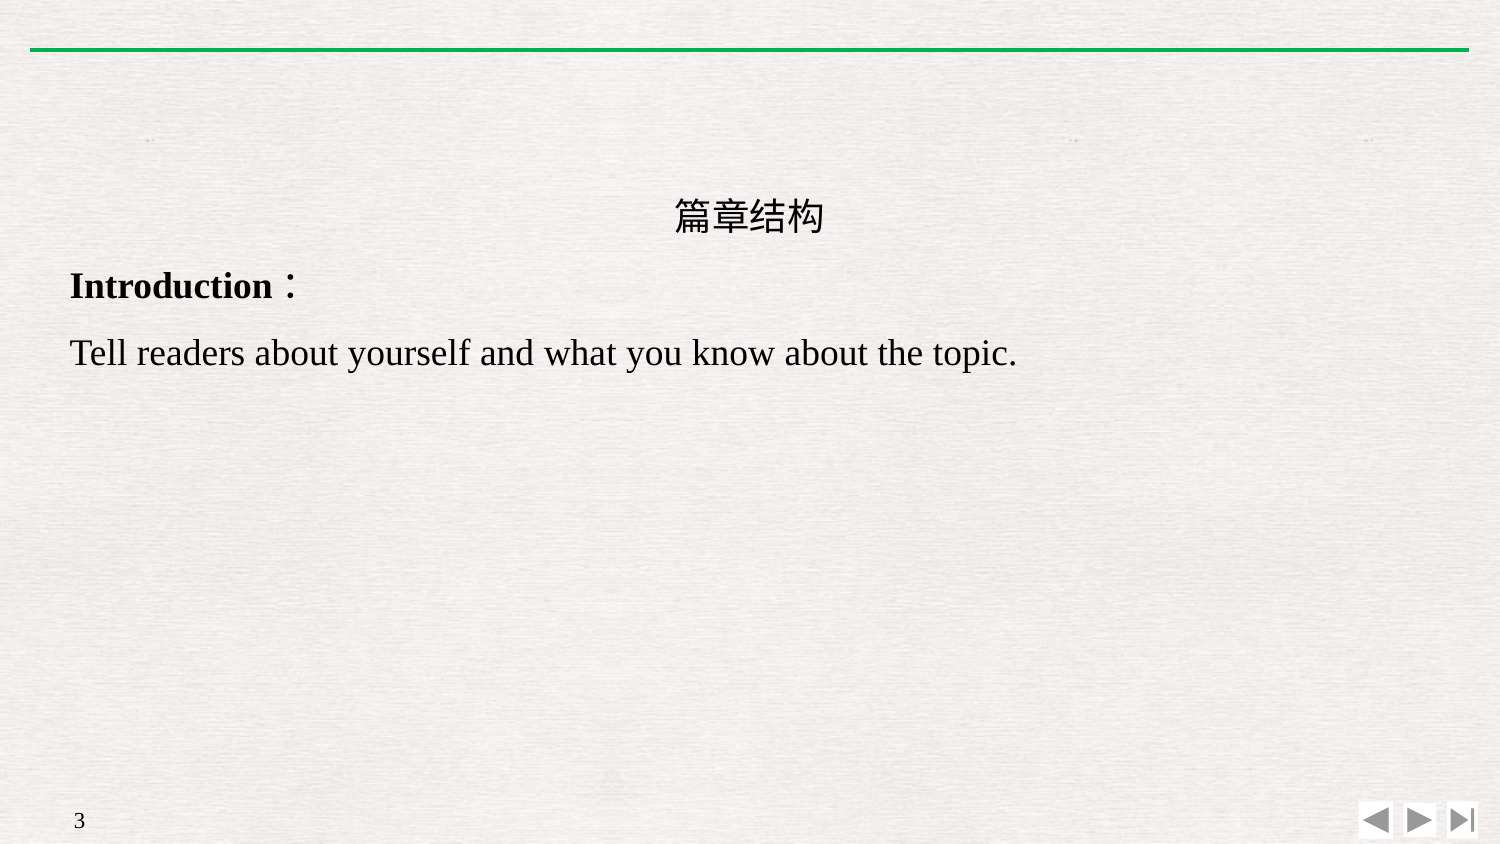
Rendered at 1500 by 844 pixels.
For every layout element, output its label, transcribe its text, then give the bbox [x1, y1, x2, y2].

picture [0, 0, 1500, 844]
text_box 篇章结构 Introduction： Tell readers about yourself and what you know about the topic. [58, 165, 1441, 379]
